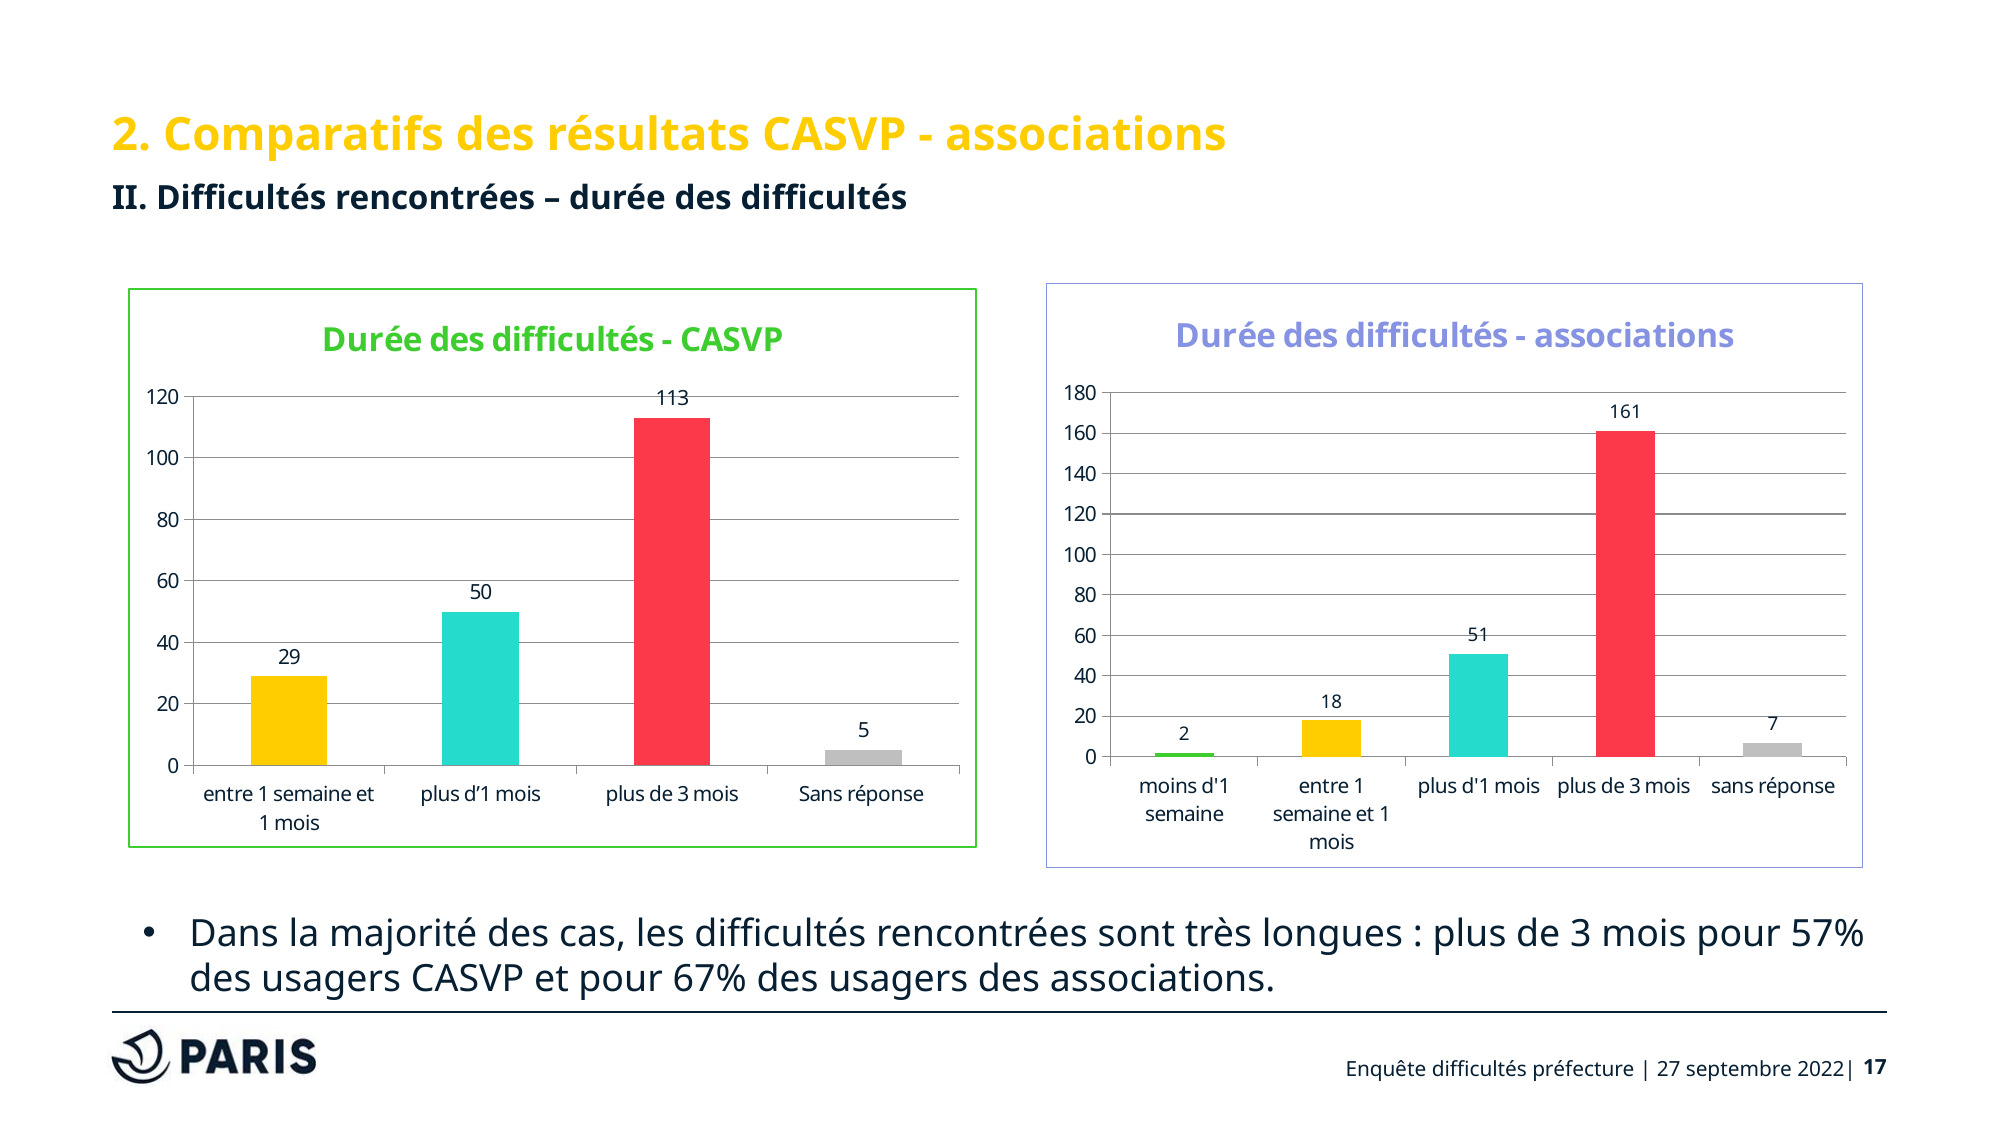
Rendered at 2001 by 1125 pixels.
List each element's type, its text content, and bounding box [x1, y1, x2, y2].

list II. Difficultés rencontrées – durée des difficultés [97, 166, 1869, 224]
chart [1046, 283, 1863, 868]
chart [127, 287, 978, 849]
text_box Dans la majorité des cas, les difficultés rencontrées sont très longues : plus de 3 mois pour 57% des usagers CASVP et pour 67% des usagers des associations. [127, 901, 1887, 1007]
title 2. Comparatifs des résultats CASVP - associations [96, 88, 1869, 166]
picture [107, 1025, 322, 1087]
list [963, 297, 1887, 901]
slide_number 17 [1813, 1045, 1902, 1087]
footer Enquête difficultés préfecture | 27 septembre 2022| [866, 1045, 1813, 1087]
